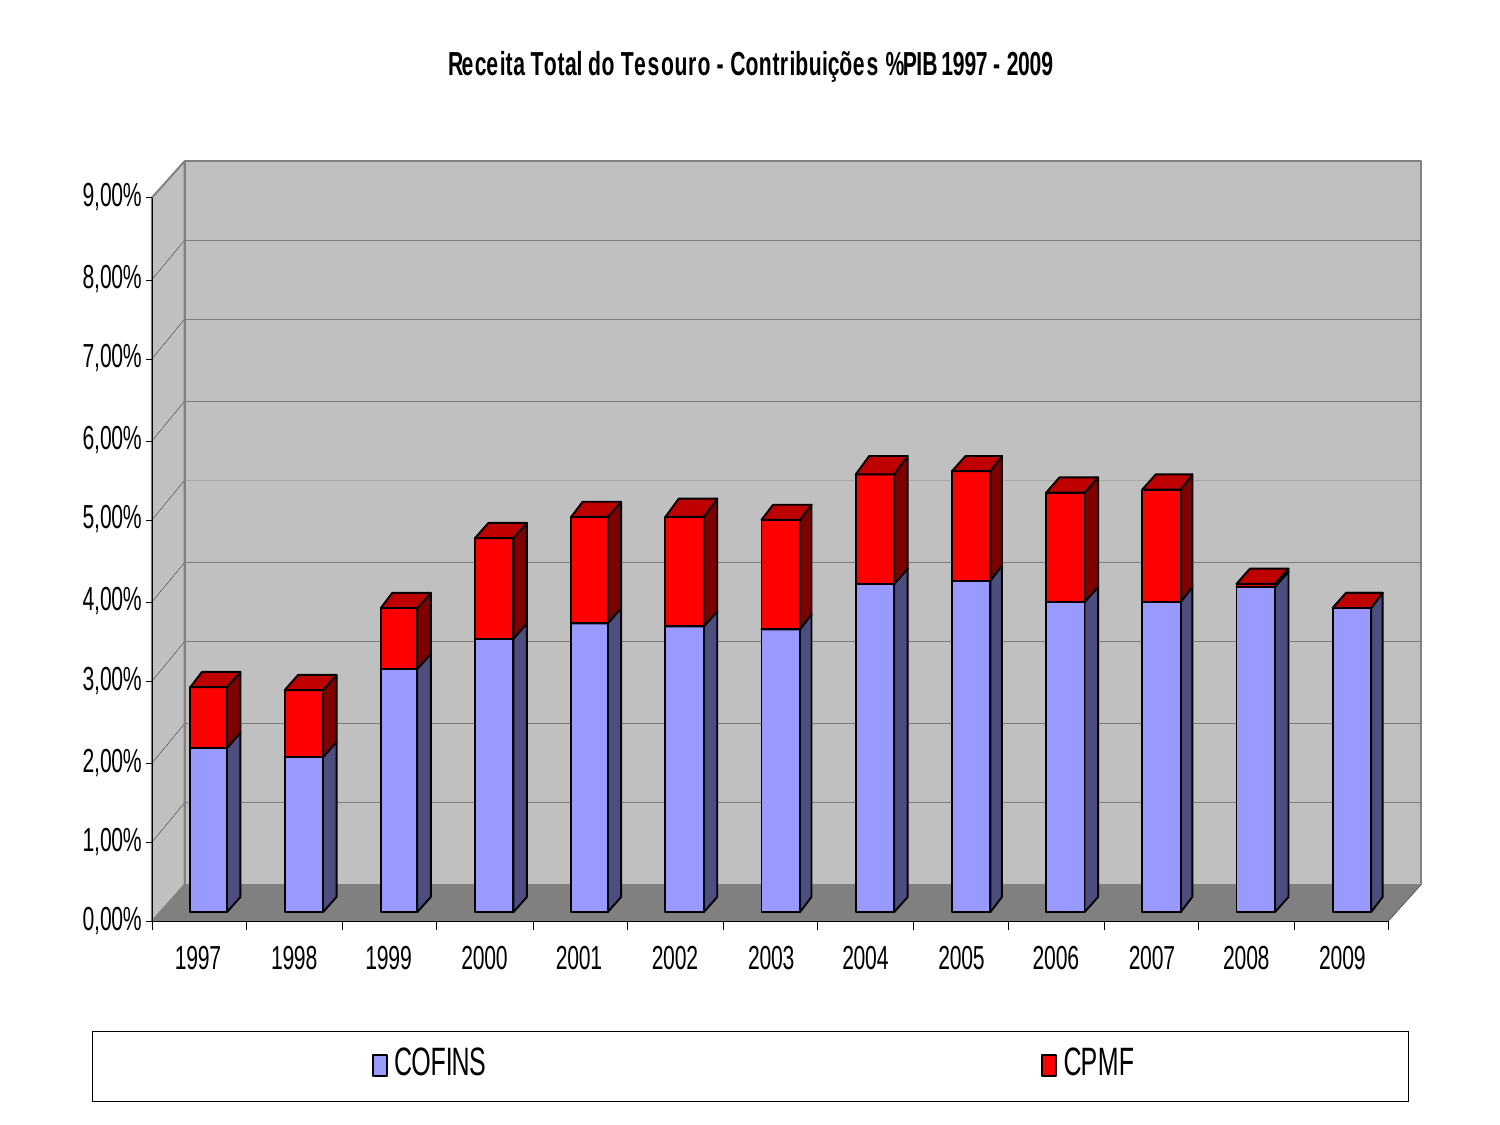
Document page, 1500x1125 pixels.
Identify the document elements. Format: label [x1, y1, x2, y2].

text_box [0, 0, 1500, 1125]
